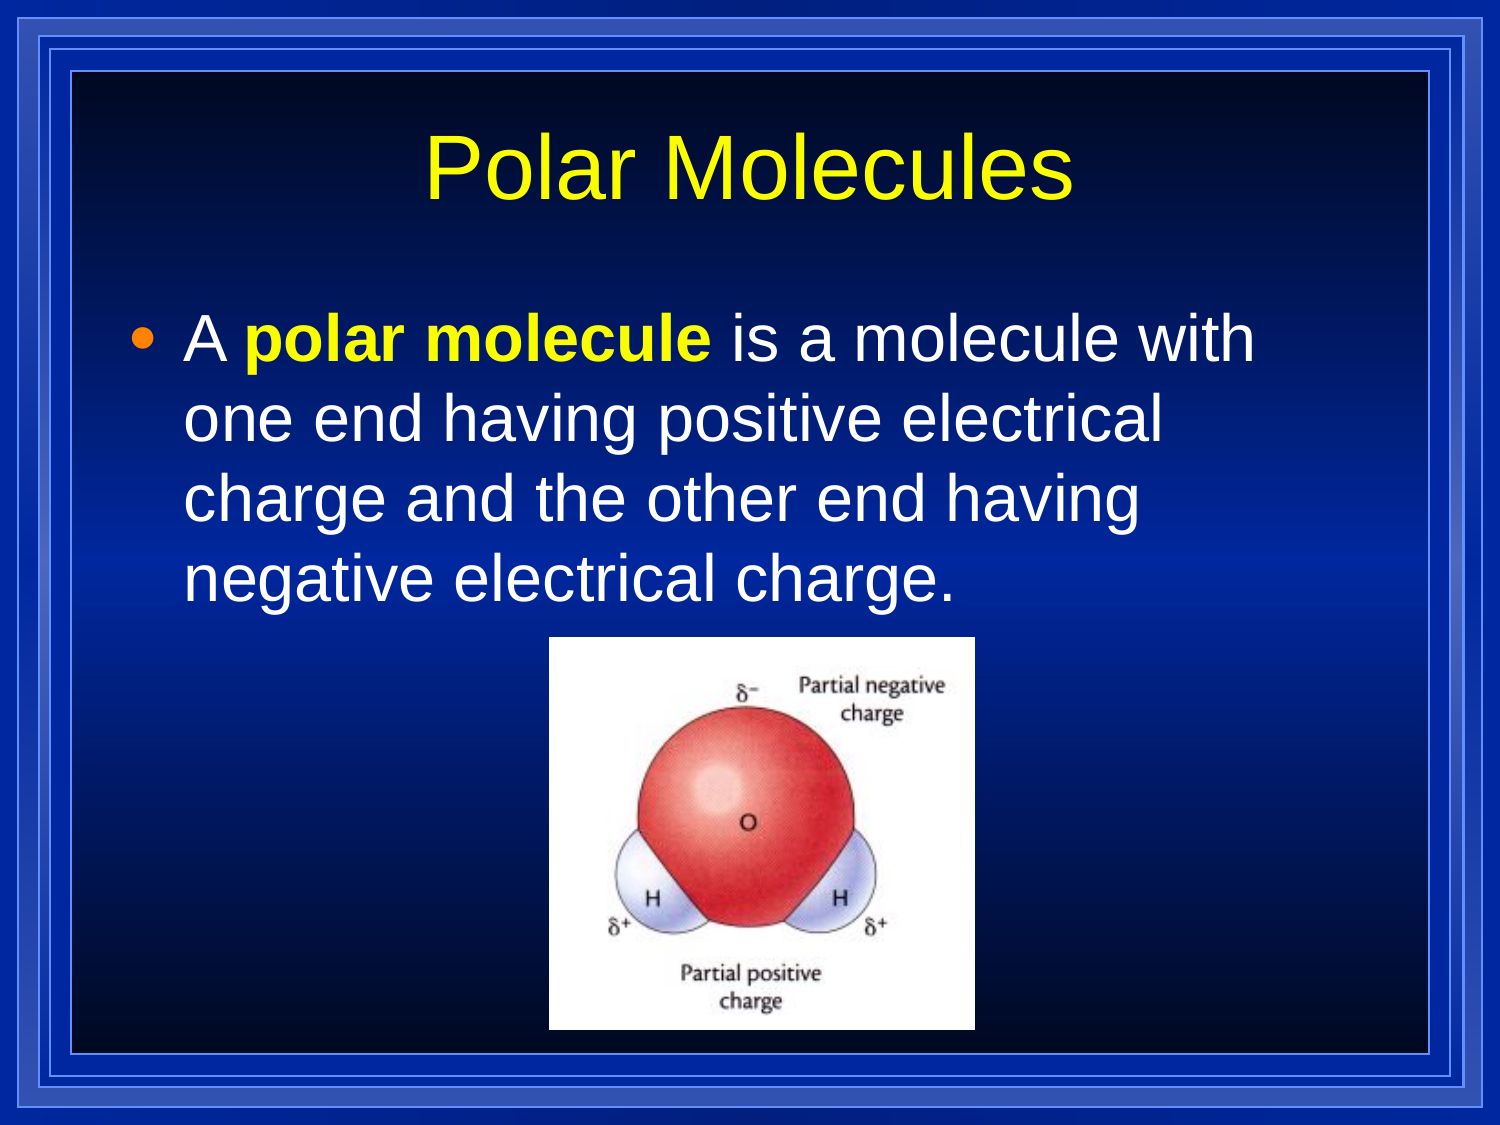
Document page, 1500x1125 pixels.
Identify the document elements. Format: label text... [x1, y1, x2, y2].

picture [549, 637, 976, 1030]
list A polar molecule is a molecule with one end having positive electrical charge and the other end having negative electrical charge. [112, 287, 1388, 1050]
title Polar Molecules [112, 99, 1388, 225]
